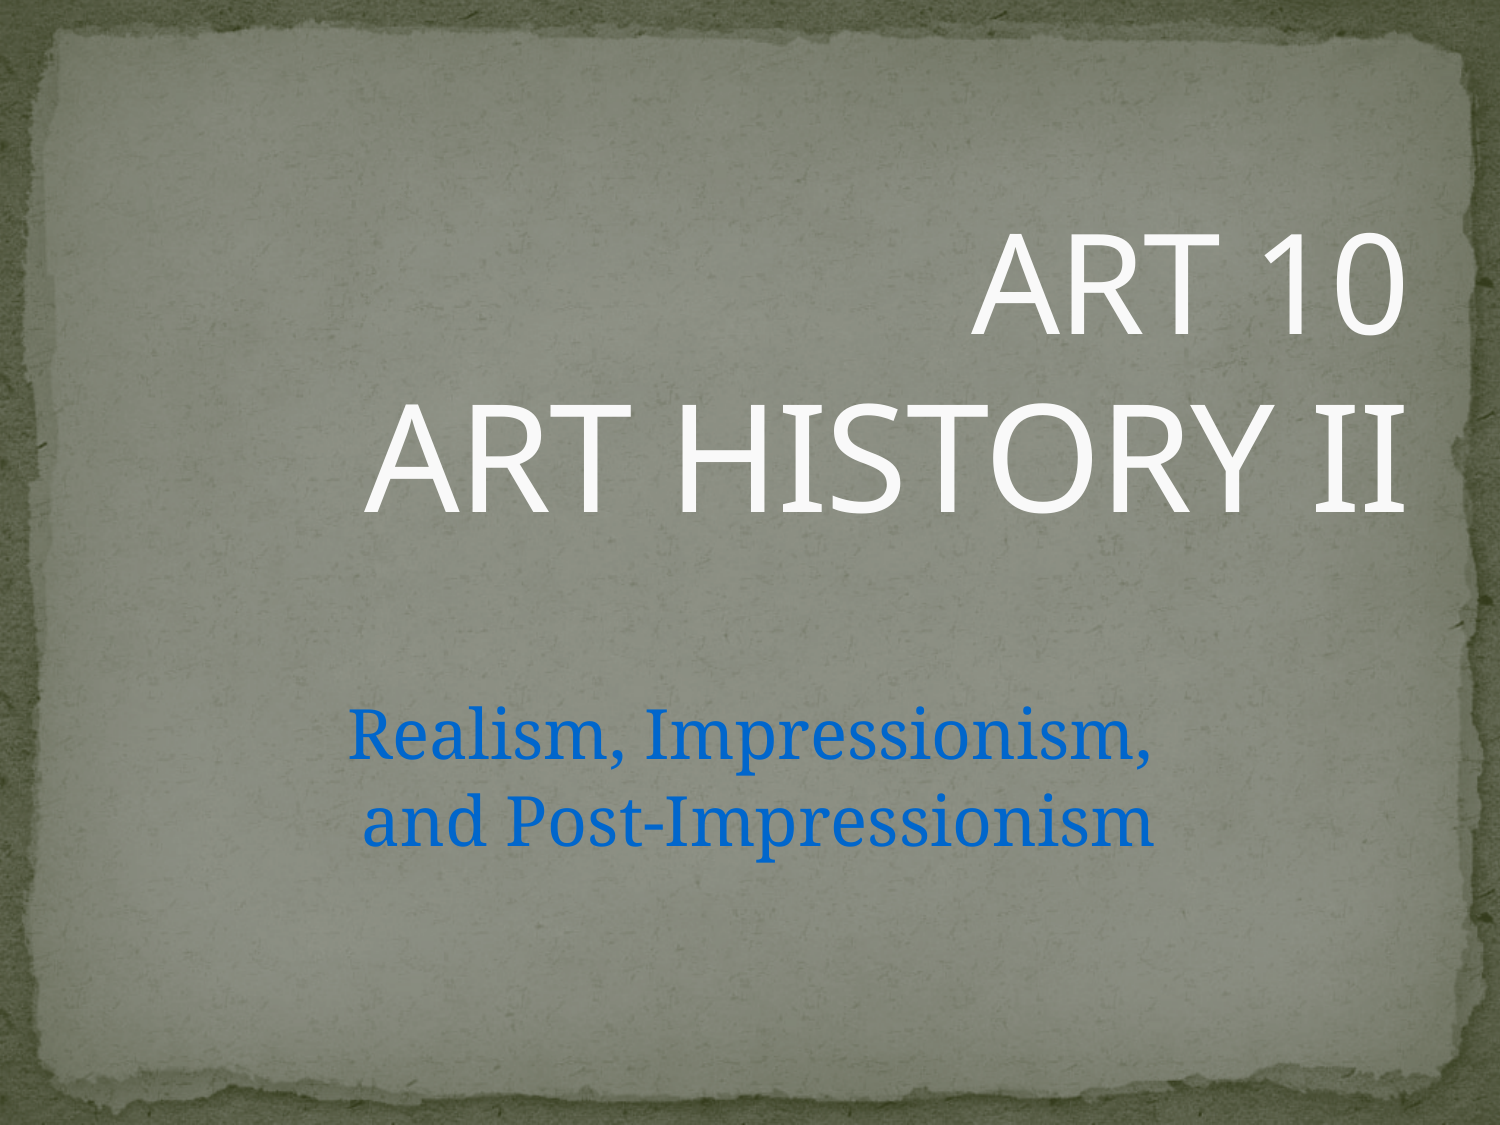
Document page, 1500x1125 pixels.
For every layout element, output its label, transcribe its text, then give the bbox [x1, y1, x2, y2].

list Realism, Impressionism, and Post-Impressionism [75, 562, 1425, 875]
title ART 10 ART HISTORY II [74, 0, 1425, 550]
